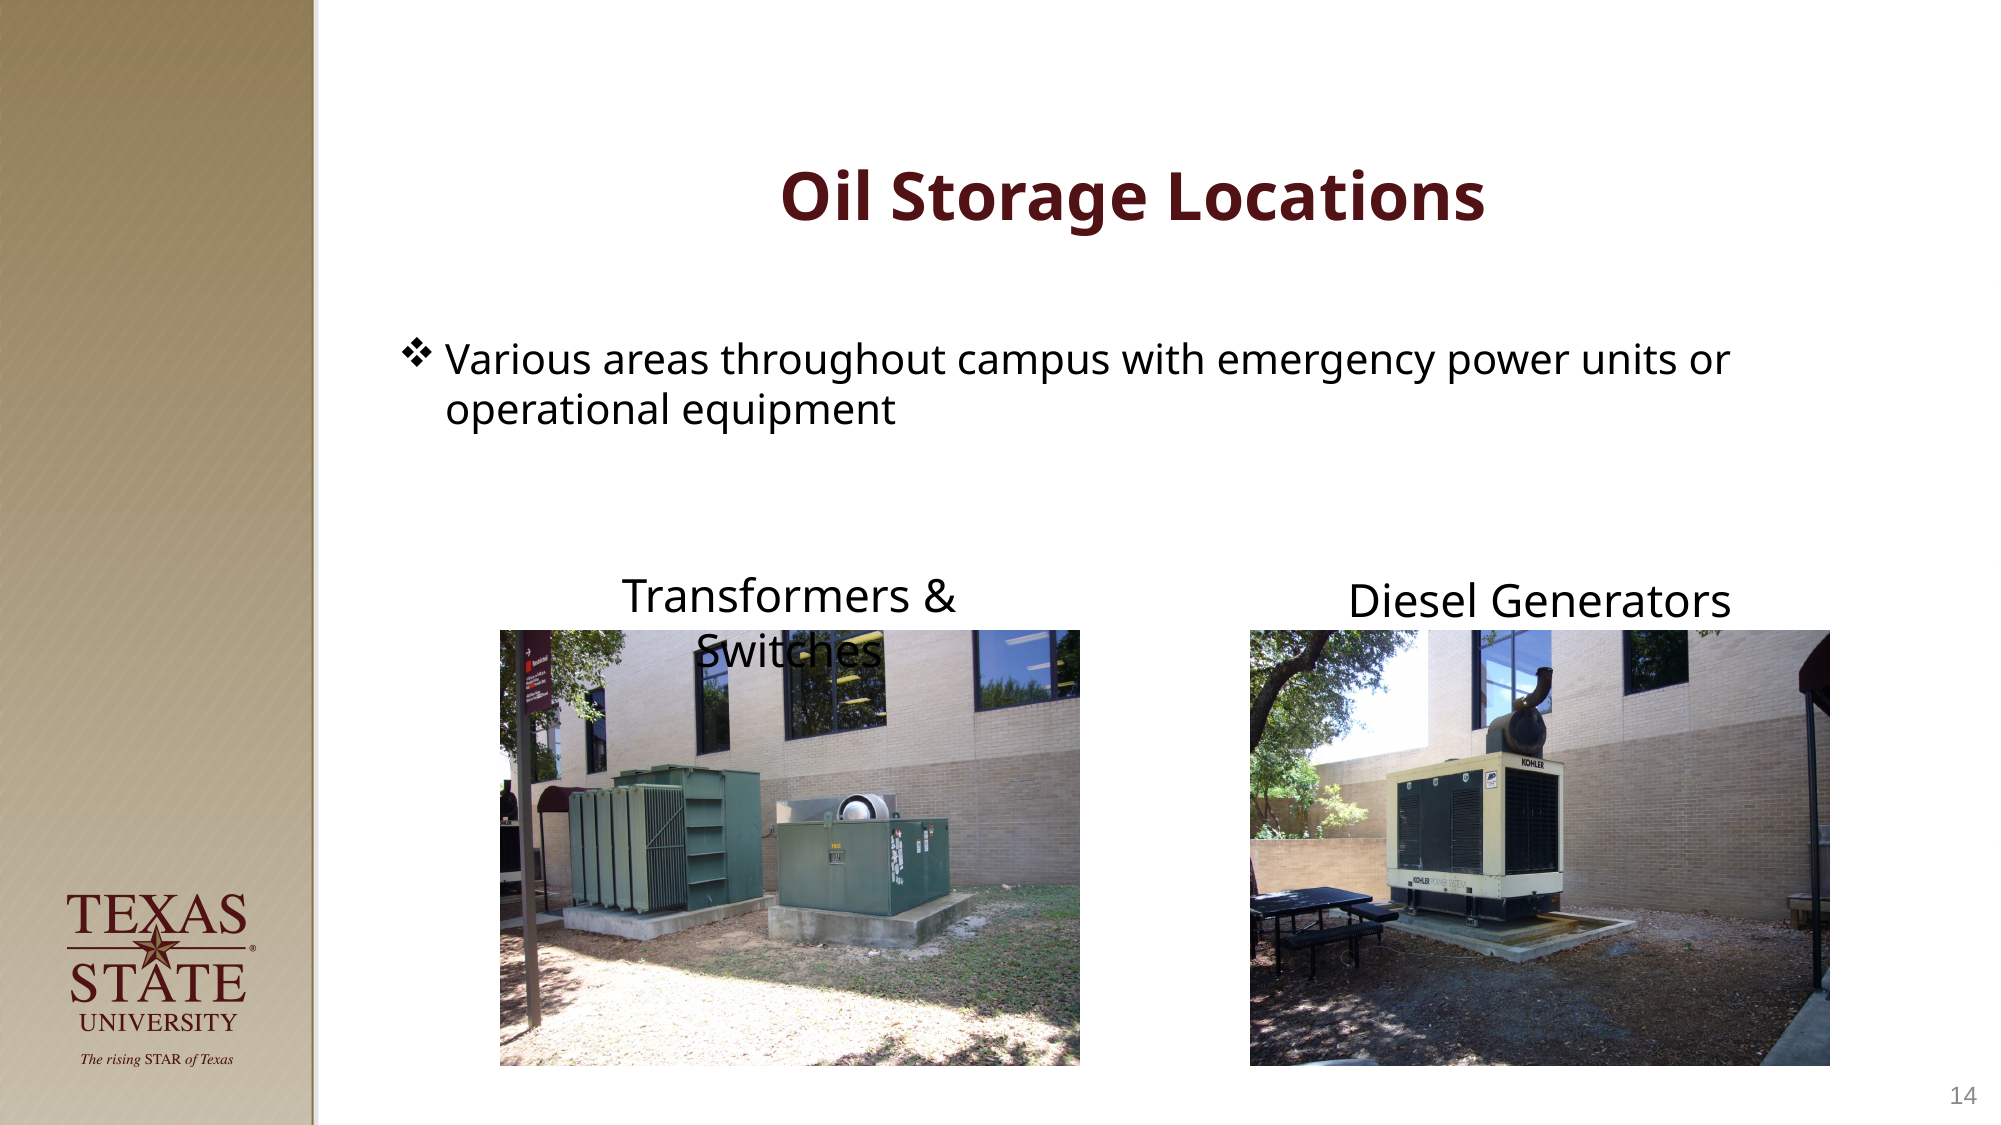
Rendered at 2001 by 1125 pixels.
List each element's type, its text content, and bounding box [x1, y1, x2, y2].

title Oil Storage Locations [383, 99, 1884, 288]
list Various areas throughout campus with emergency power units or operational equipment [383, 324, 1850, 513]
slide_number 14 [1716, 1065, 1993, 1125]
text_box Diesel Generators [1330, 563, 1750, 628]
picture [0, 0, 2000, 1125]
text_box Transformers & Switches [536, 559, 1042, 628]
